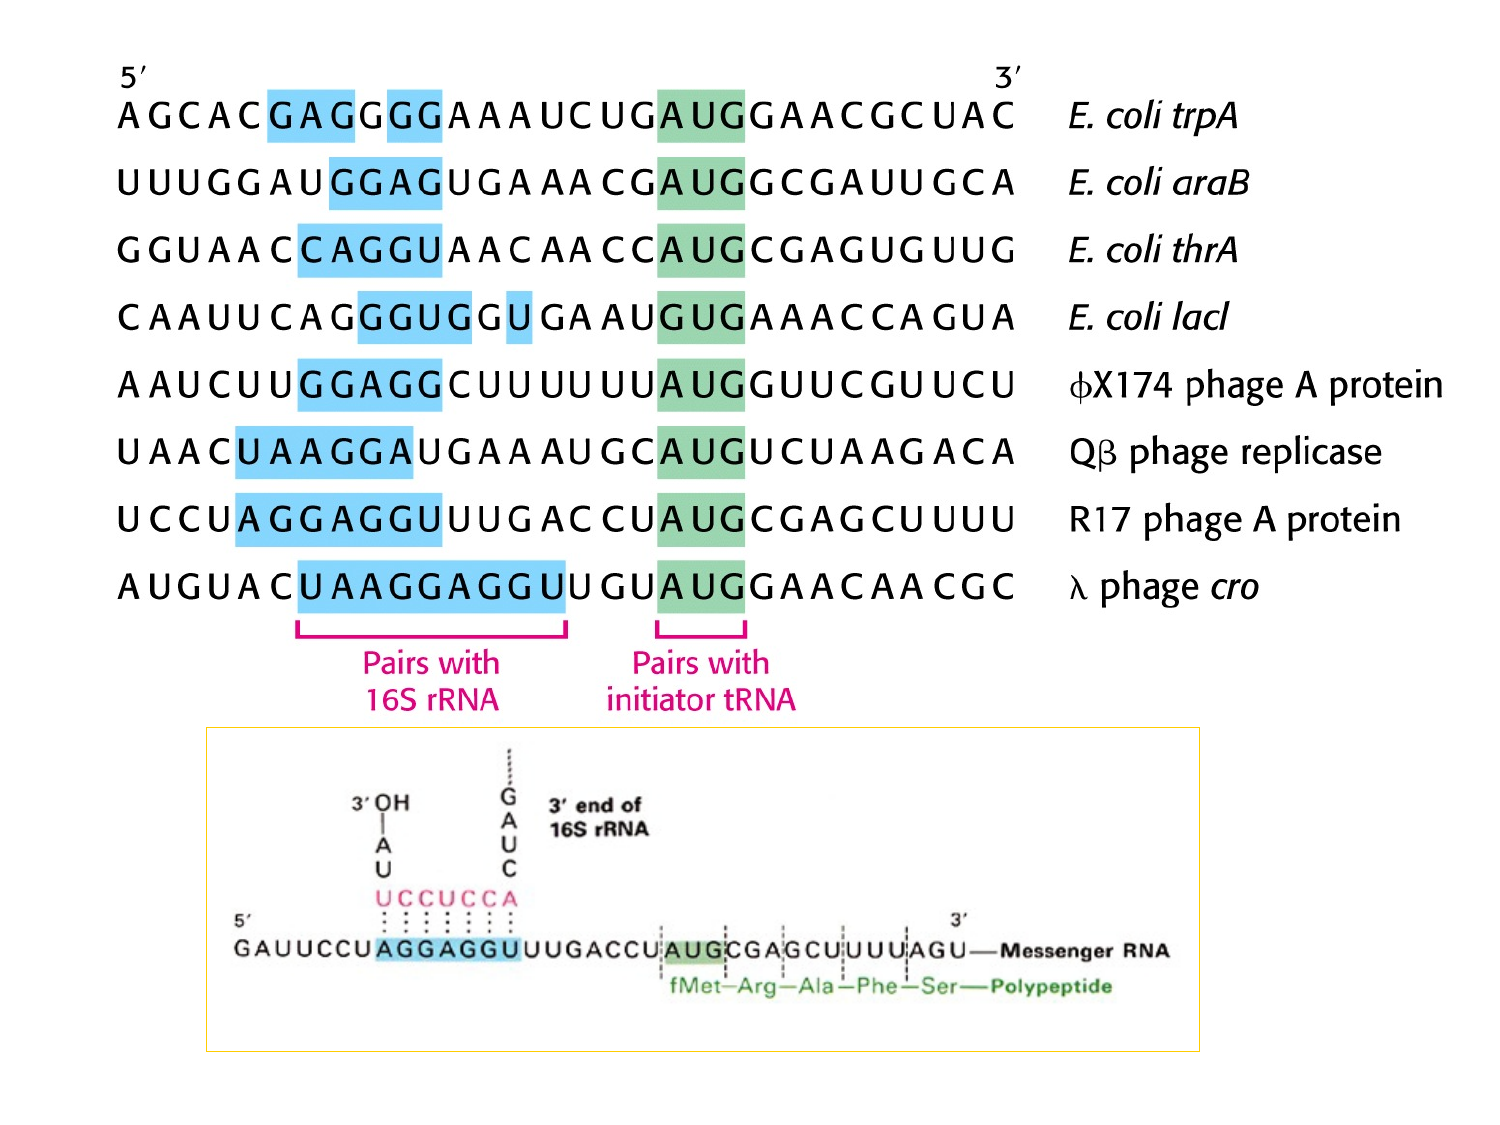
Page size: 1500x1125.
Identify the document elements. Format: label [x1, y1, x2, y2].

picture [100, 42, 1454, 1052]
